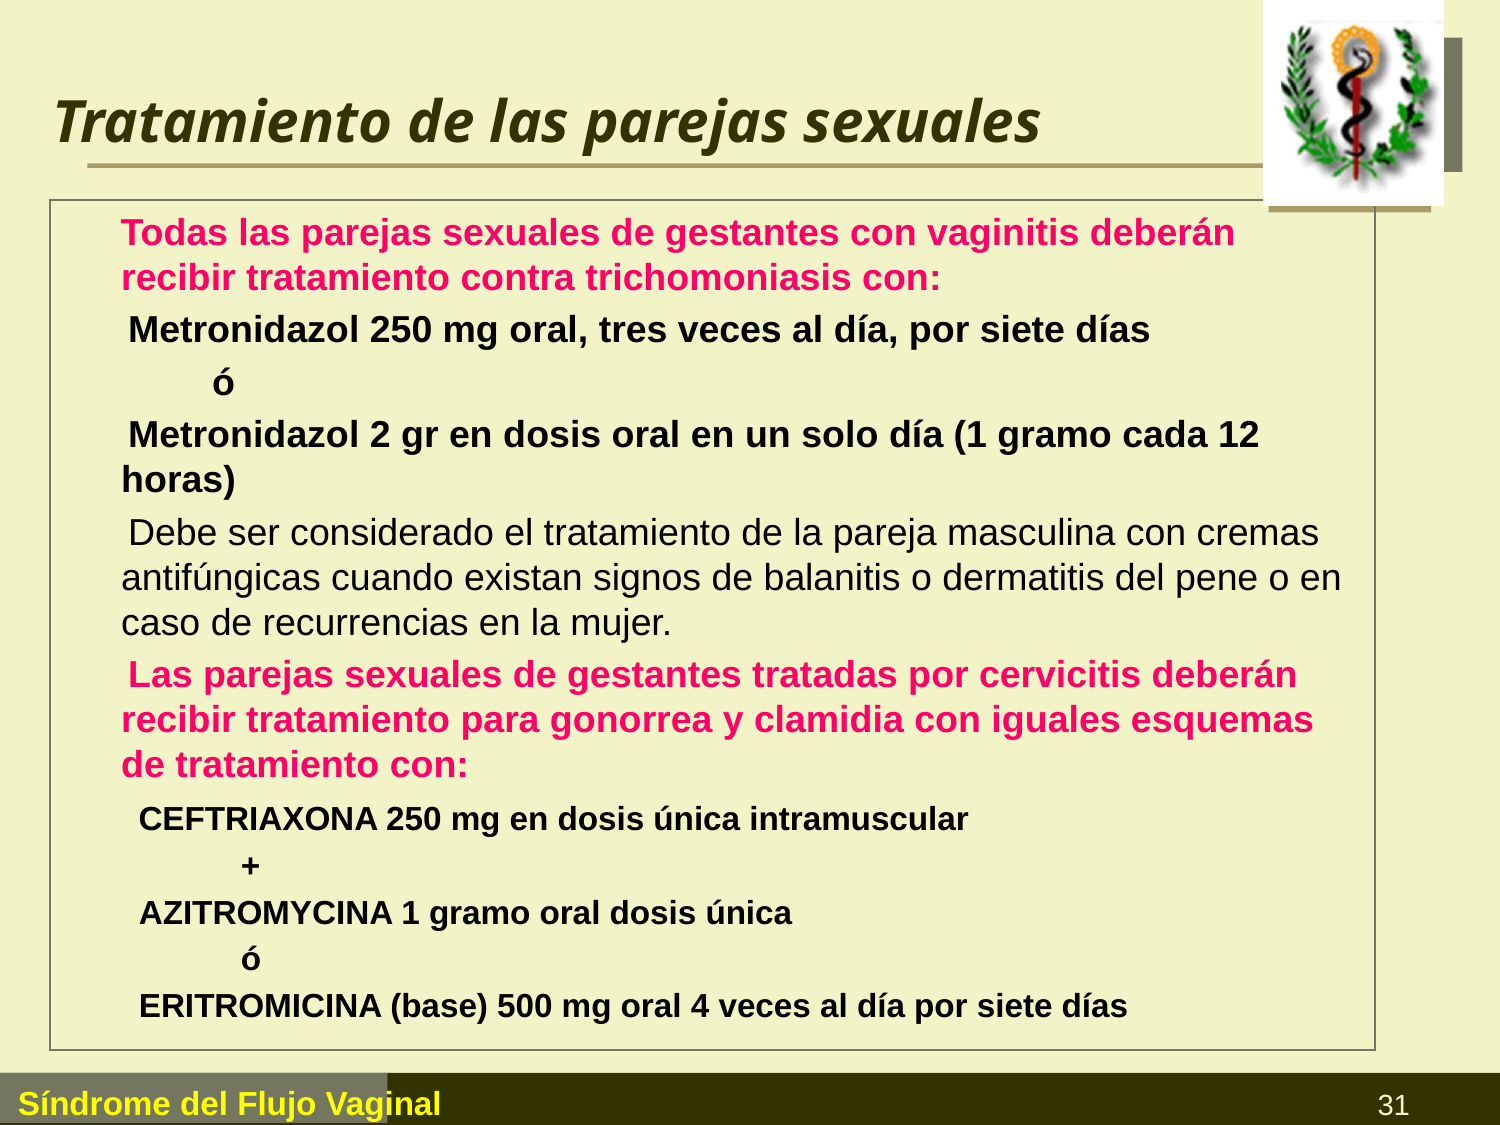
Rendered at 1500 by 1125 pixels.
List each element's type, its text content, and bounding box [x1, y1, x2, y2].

title Tratamiento de las parejas sexuales [37, 74, 1238, 163]
text_box Síndrome del Flujo Vaginal [3, 1074, 458, 1125]
picture [1262, 0, 1444, 206]
slide_number 31 [1074, 1078, 1426, 1116]
list Todas las parejas sexuales de gestantes con vaginitis deberán recibir tratamiento contra trichomoniasis con: Metronidazol 250 mg oral, tres veces al día, por siete días ó Metronidazol 2 gr en dosis oral en un solo día (1 gramo cada 12 horas) Debe ser considerado el tratamiento de la pareja masculina con cremas antifúngicas cuando existan signos de balanitis o dermatitis del pene o en caso de recurrencias en la mujer. Las parejas sexuales de gestantes tratadas por cervicitis deberán recibir tratamiento para gonorrea y clamidia con iguales esquemas de tratamiento con: CEFTRIAXONA 250 mg en dosis única intramuscular + AZITROMYCINA 1 gramo oral dosis única ó ERITROMICINA (base) 500 mg oral 4 veces al día por siete días [49, 199, 1376, 1051]
